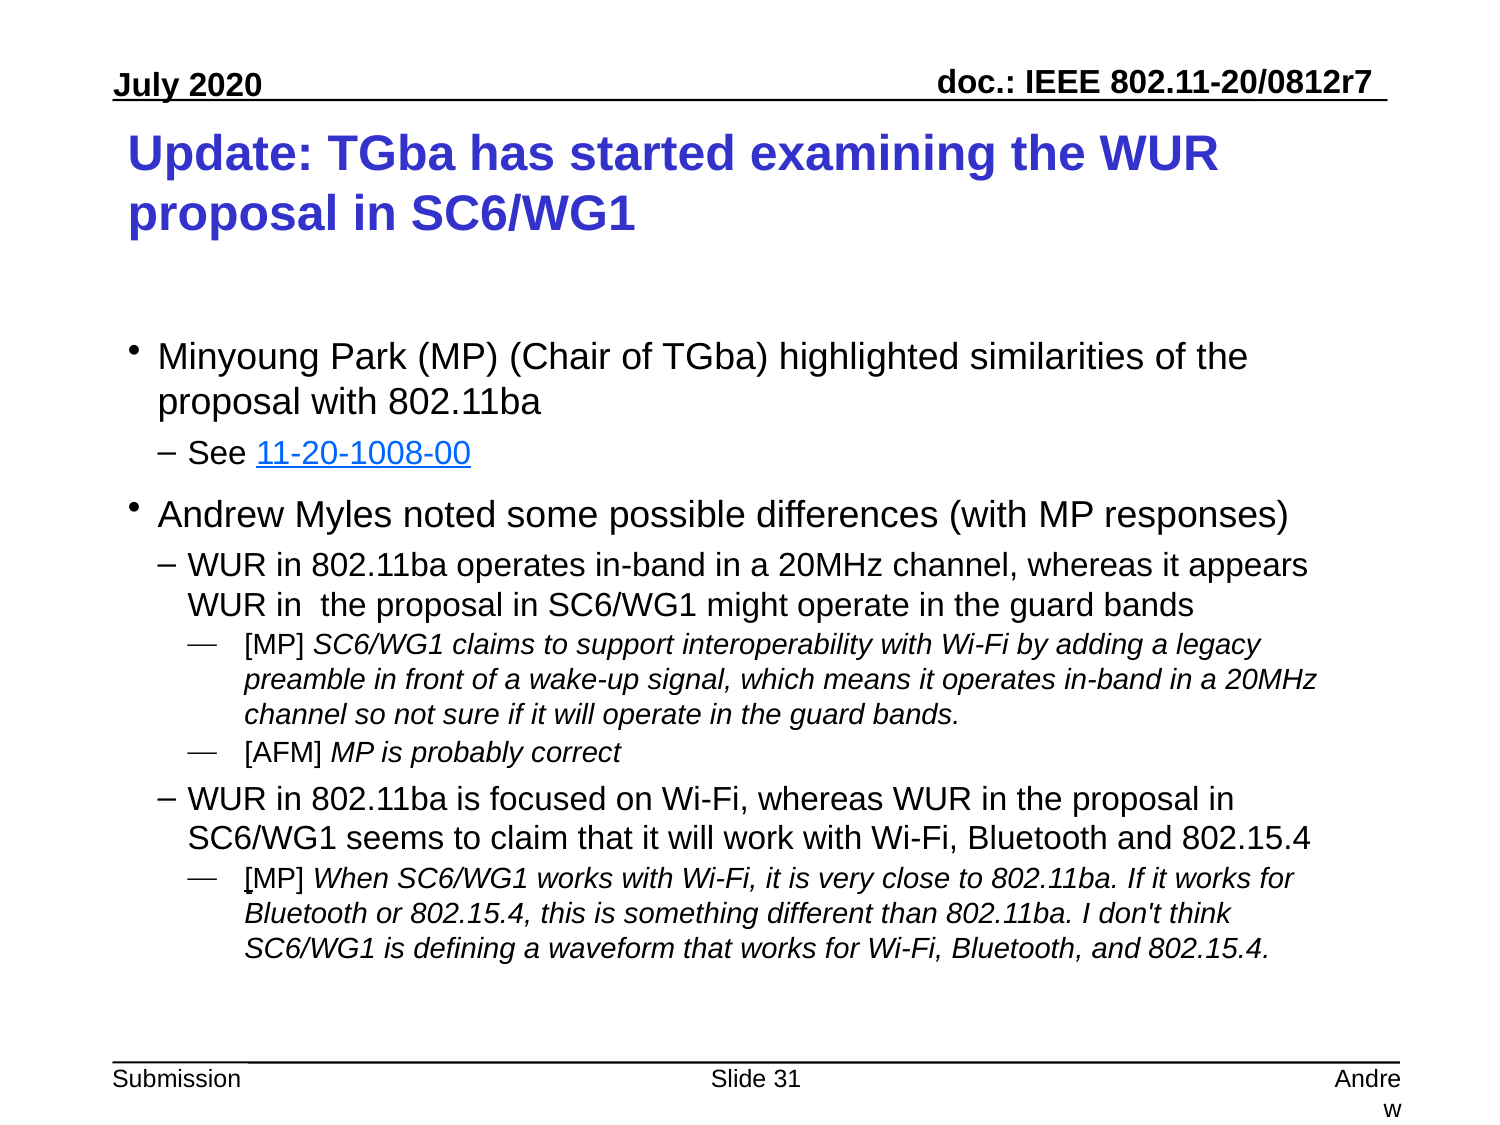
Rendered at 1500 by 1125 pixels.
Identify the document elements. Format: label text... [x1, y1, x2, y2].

slide_number Slide 31 [709, 1061, 803, 1093]
title Update: TGba has started examining the WUR proposal in SC6/WG1 [112, 112, 1388, 288]
list Minyoung Park (MP) (Chair of TGba) highlighted similarities of the proposal with 802.11ba See 11-20-1008-00 Andrew Myles noted some possible differences (with MP responses) WUR in 802.11ba operates in-band in a 20MHz channel, whereas it appears WUR in the proposal in SC6/WG1 might operate in the guard bands [MP] SC6/WG1 claims to support interoperability with Wi-Fi by adding a legacy preamble in front of a wake-up signal, which means it operates in-band in a 20MHz channel so not sure if it will operate in the guard bands. [AFM] MP is probably correct WUR in 802.11ba is focused on Wi-Fi, whereas WUR in the proposal in SC6/WG1 seems to claim that it will work with Wi-Fi, Bluetooth and 802.15.4 [MP] When SC6/WG1 works with Wi-Fi, it is very close to 802.11ba. If it works for Bluetooth or 802.15.4, this is something different than 802.11ba. I don't think SC6/WG1 is defining a waveform that works for Wi-Fi, Bluetooth, and 802.15.4. [112, 324, 1388, 1000]
footer Andrew Myles, Cisco [1320, 1061, 1402, 1093]
